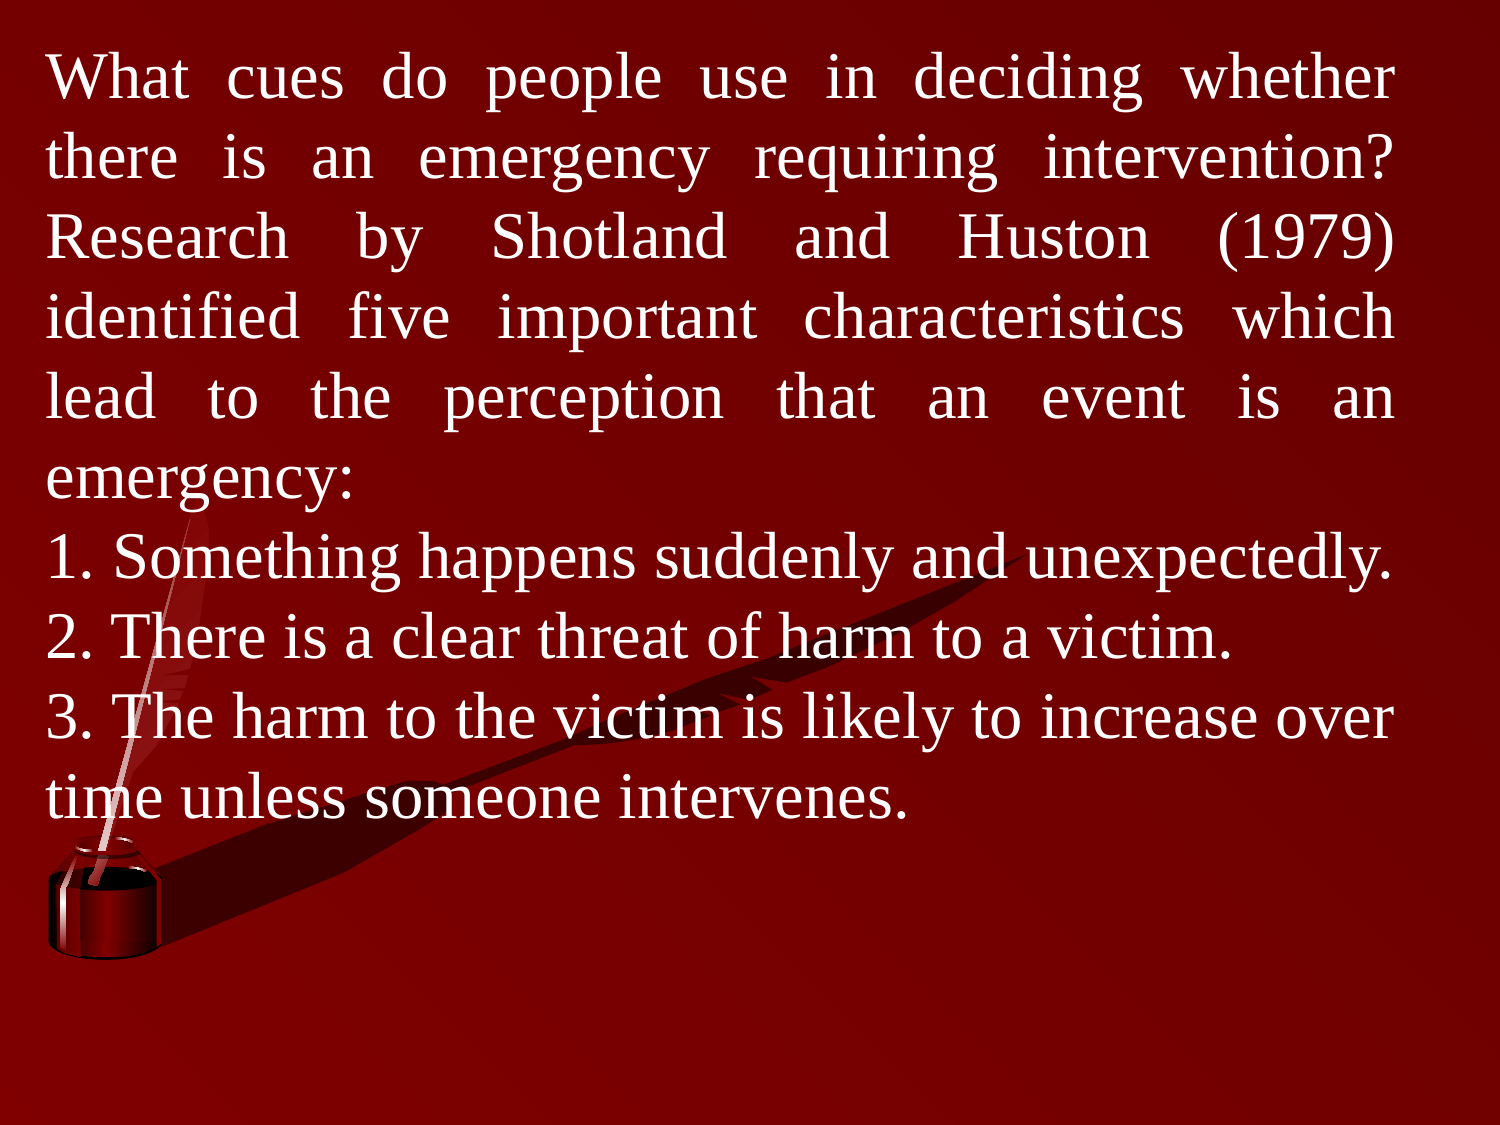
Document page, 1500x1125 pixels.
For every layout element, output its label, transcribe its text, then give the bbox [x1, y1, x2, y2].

text_box What cues do people use in deciding whether there is an emergency requiring intervention? Research by Shotland and Huston (1979) identified five important characteristics which lead to the perception that an event is an emergency: 1. Something happens suddenly and unexpectedly. 2. There is a clear threat of harm to a victim. 3. The harm to the victim is likely to increase over time unless someone intervenes. [30, 24, 1413, 839]
